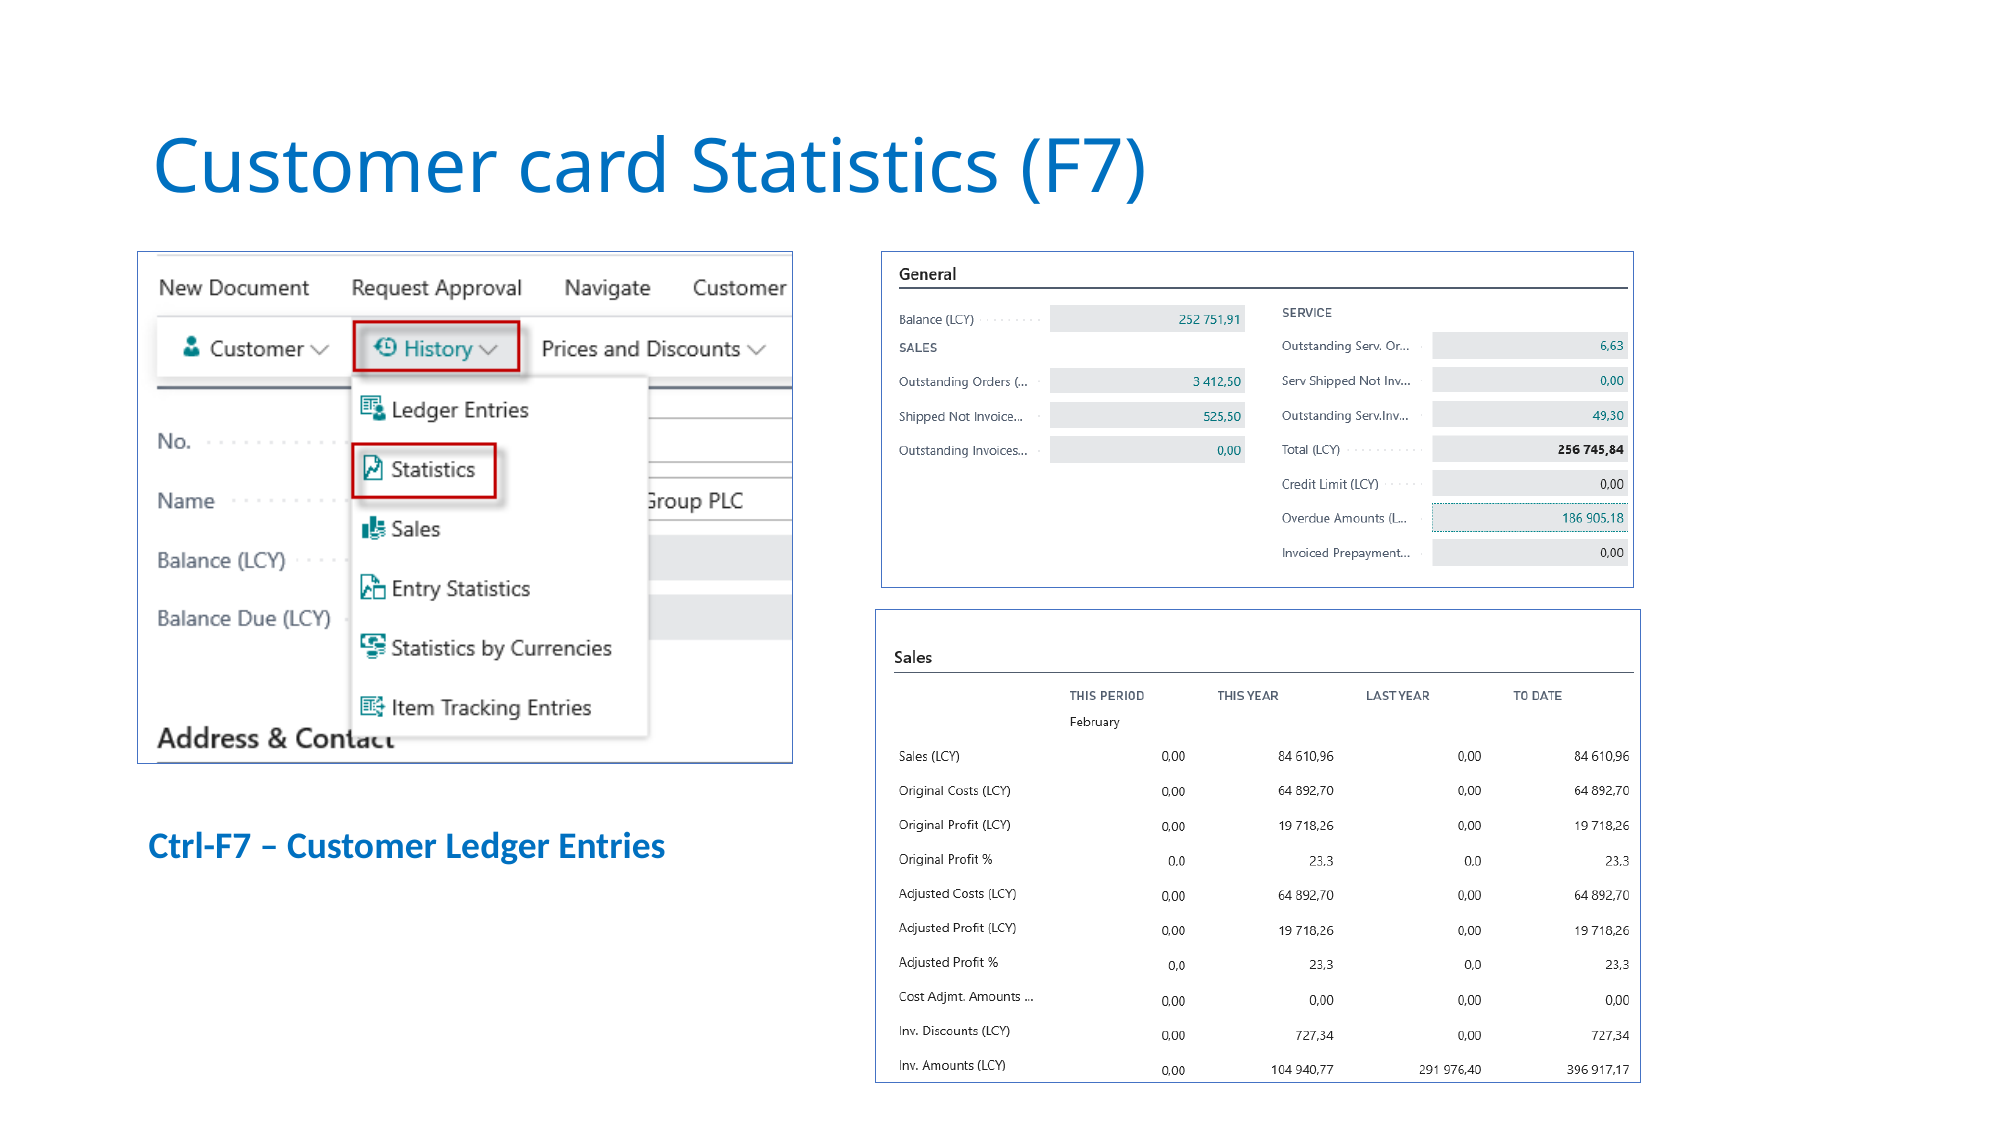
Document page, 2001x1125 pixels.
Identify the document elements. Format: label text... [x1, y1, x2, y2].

text_box Ctrl-F7 – Customer Ledger Entries [133, 813, 690, 874]
title Customer card Statistics (F7) [137, 59, 1863, 278]
picture [137, 250, 793, 764]
picture [875, 609, 1641, 1083]
picture [881, 250, 1635, 588]
